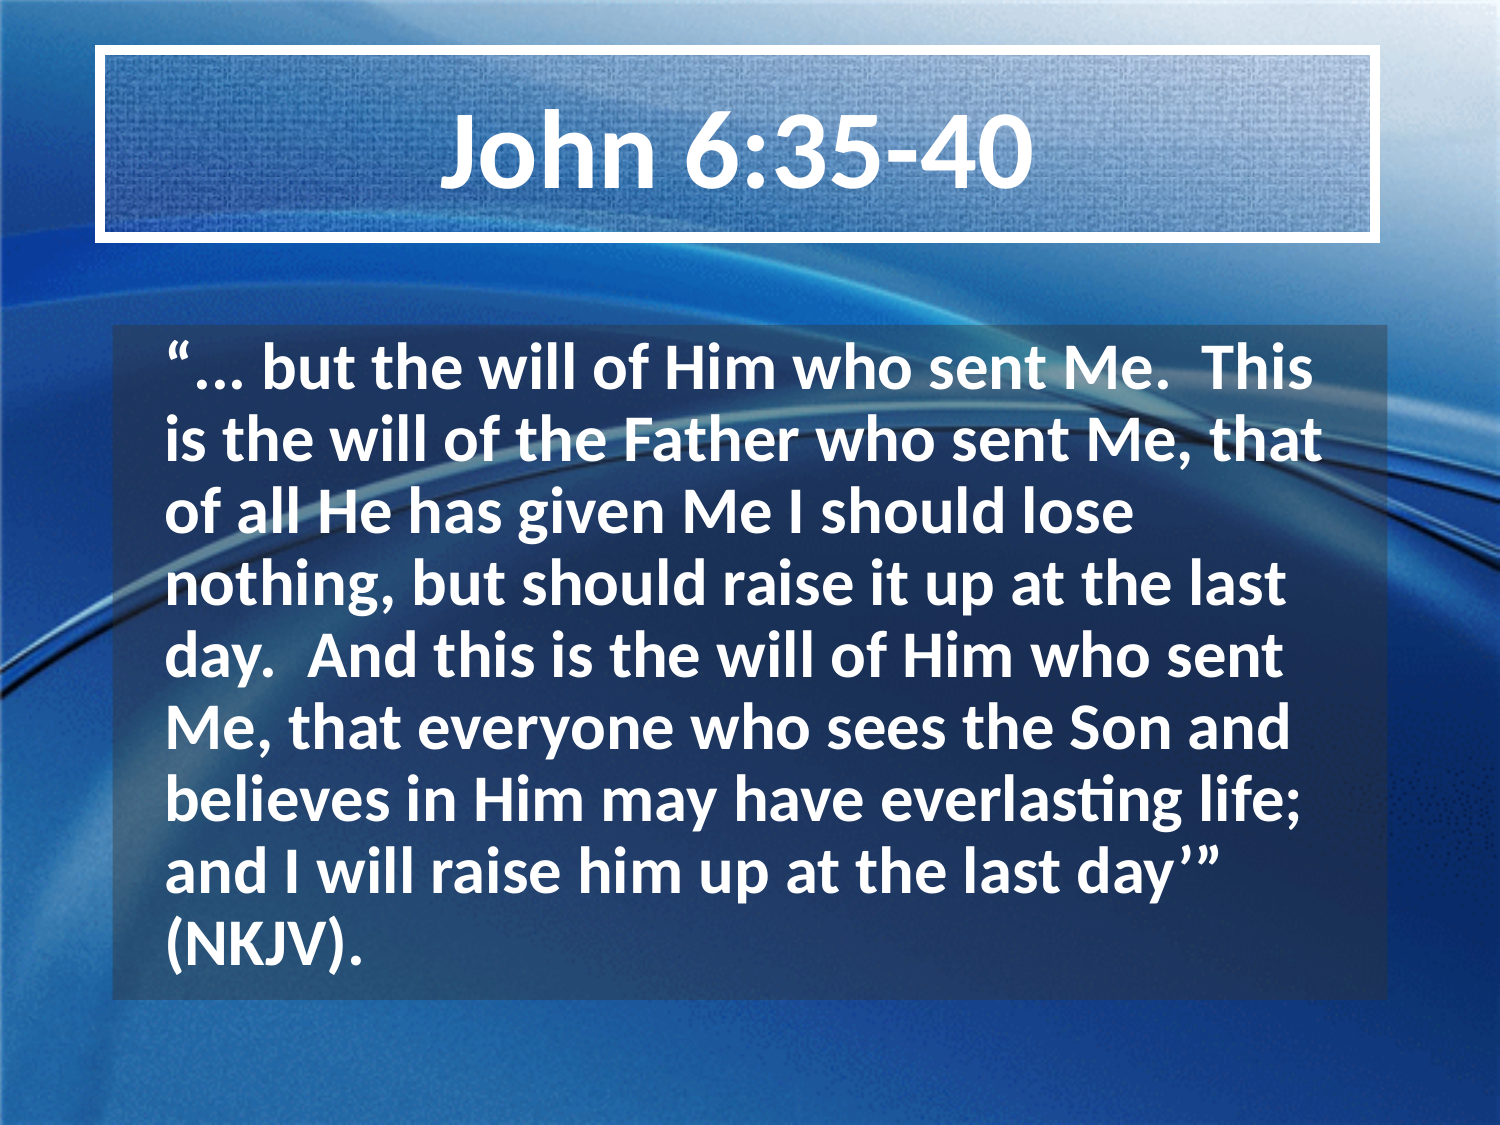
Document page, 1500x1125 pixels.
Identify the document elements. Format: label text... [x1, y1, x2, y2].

list “... but the will of Him who sent Me. This is the will of the Father who sent Me, that of all He has given Me I should lose nothing, but should raise it up at the last day. And this is the will of Him who sent Me, that everyone who sees the Son and believes in Him may have everlasting life; and I will raise him up at the last day’” (NKJV). [112, 324, 1388, 1001]
title John 6:35-40 [99, 49, 1376, 238]
picture [0, 0, 1500, 1125]
